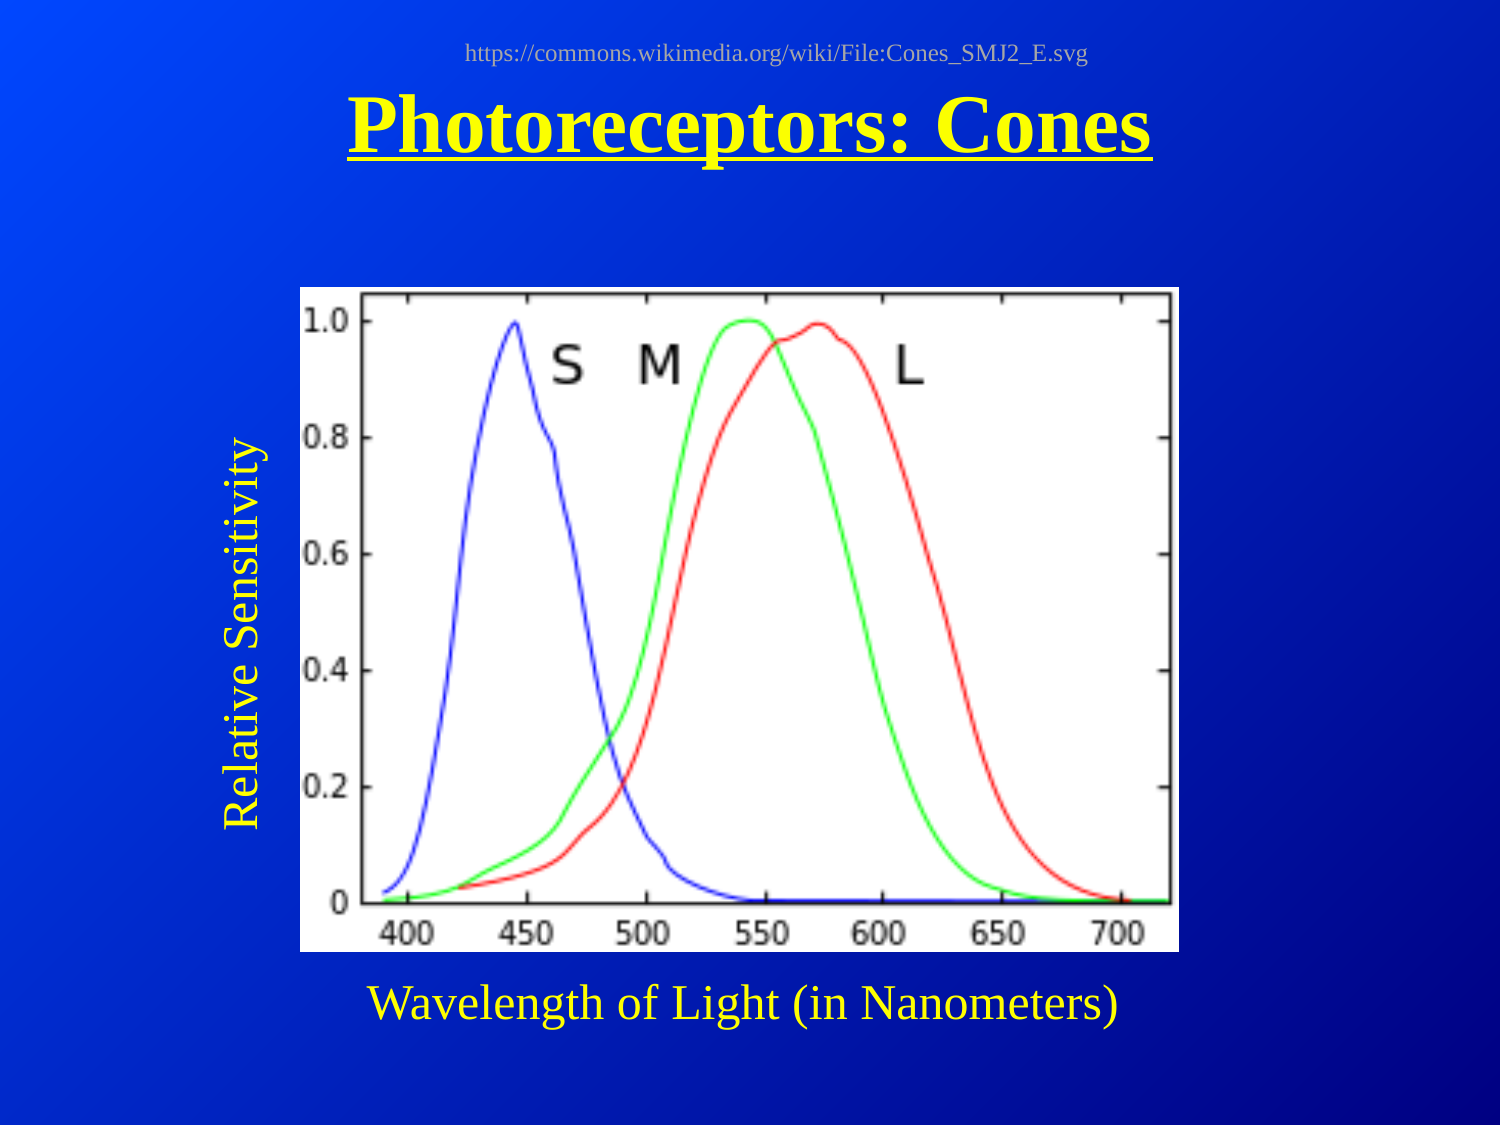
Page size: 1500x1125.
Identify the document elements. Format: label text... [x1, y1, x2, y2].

text_box https://commons.wikimedia.org/wiki/File:Cones_SMJ2_E.svg [449, 29, 1113, 74]
text_box Relative Sensitivity [199, 393, 275, 847]
title Photoreceptors: Cones [50, 24, 1450, 213]
text_box Wavelength of Light (in Nanometers) [351, 962, 1179, 1038]
picture [299, 287, 1179, 952]
